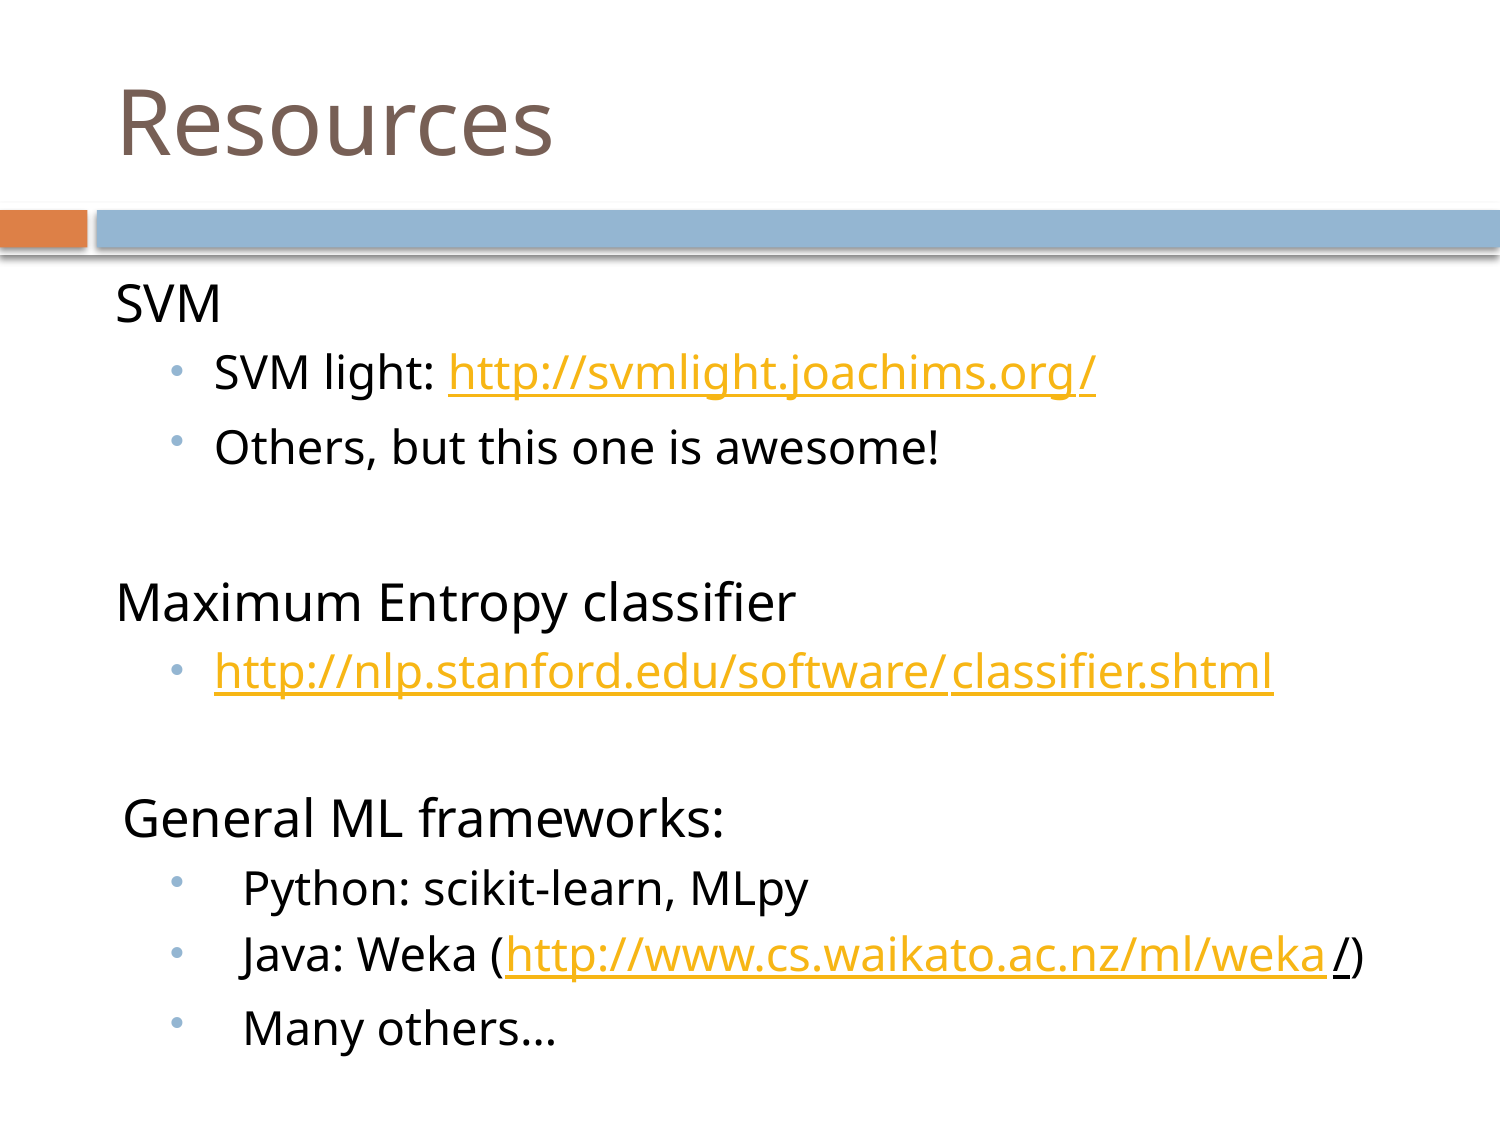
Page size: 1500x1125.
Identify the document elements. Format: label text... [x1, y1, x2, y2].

list SVM SVM light: http://svmlight.joachims.org/ Others, but this one is awesome! Maximum Entropy classifier http://nlp.stanford.edu/software/classifier.shtml General ML frameworks: Python: scikit-learn, MLpy Java: Weka (http://www.cs.waikato.ac.nz/ml/weka/) Many others… [100, 262, 1438, 1073]
title Resources [100, 37, 1438, 200]
